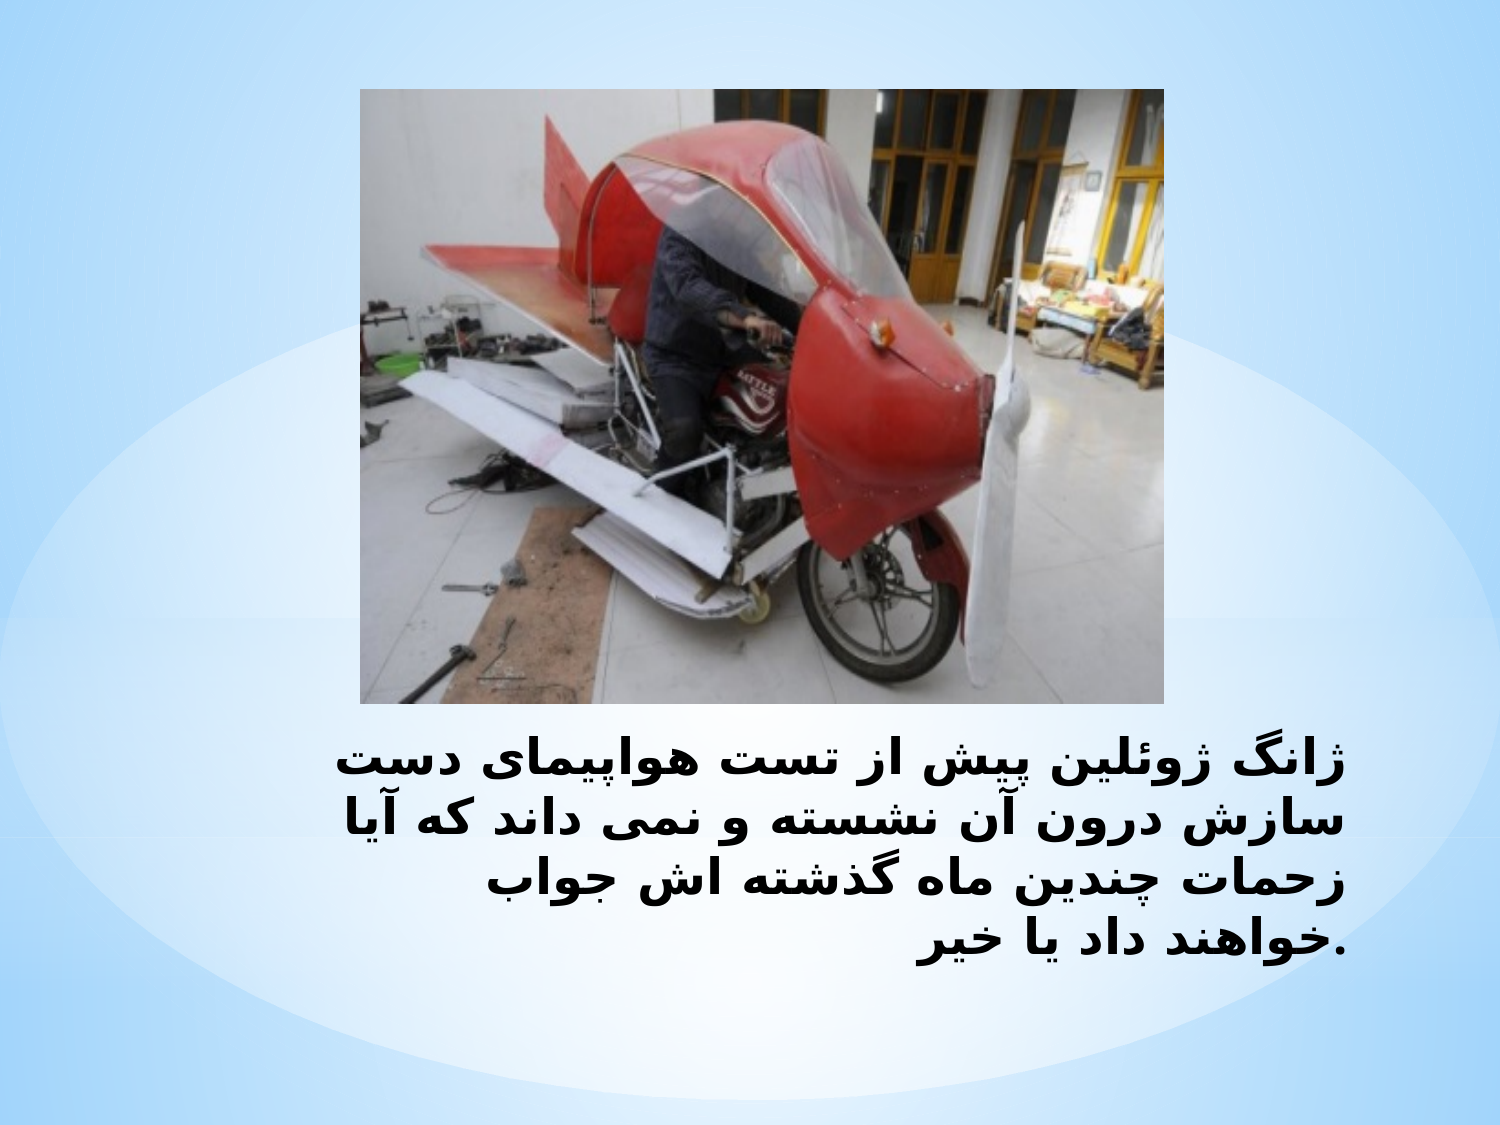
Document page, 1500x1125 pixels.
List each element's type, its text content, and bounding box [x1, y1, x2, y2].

title ژانگ ژوئلین پیش از تست هواپیمای دست سازش درون آن نشسته و نمی داند که آیا زحمات چندین ماه گذشته اش جواب خواهند داد یا خیر. [294, 717, 1363, 905]
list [359, 89, 1164, 704]
